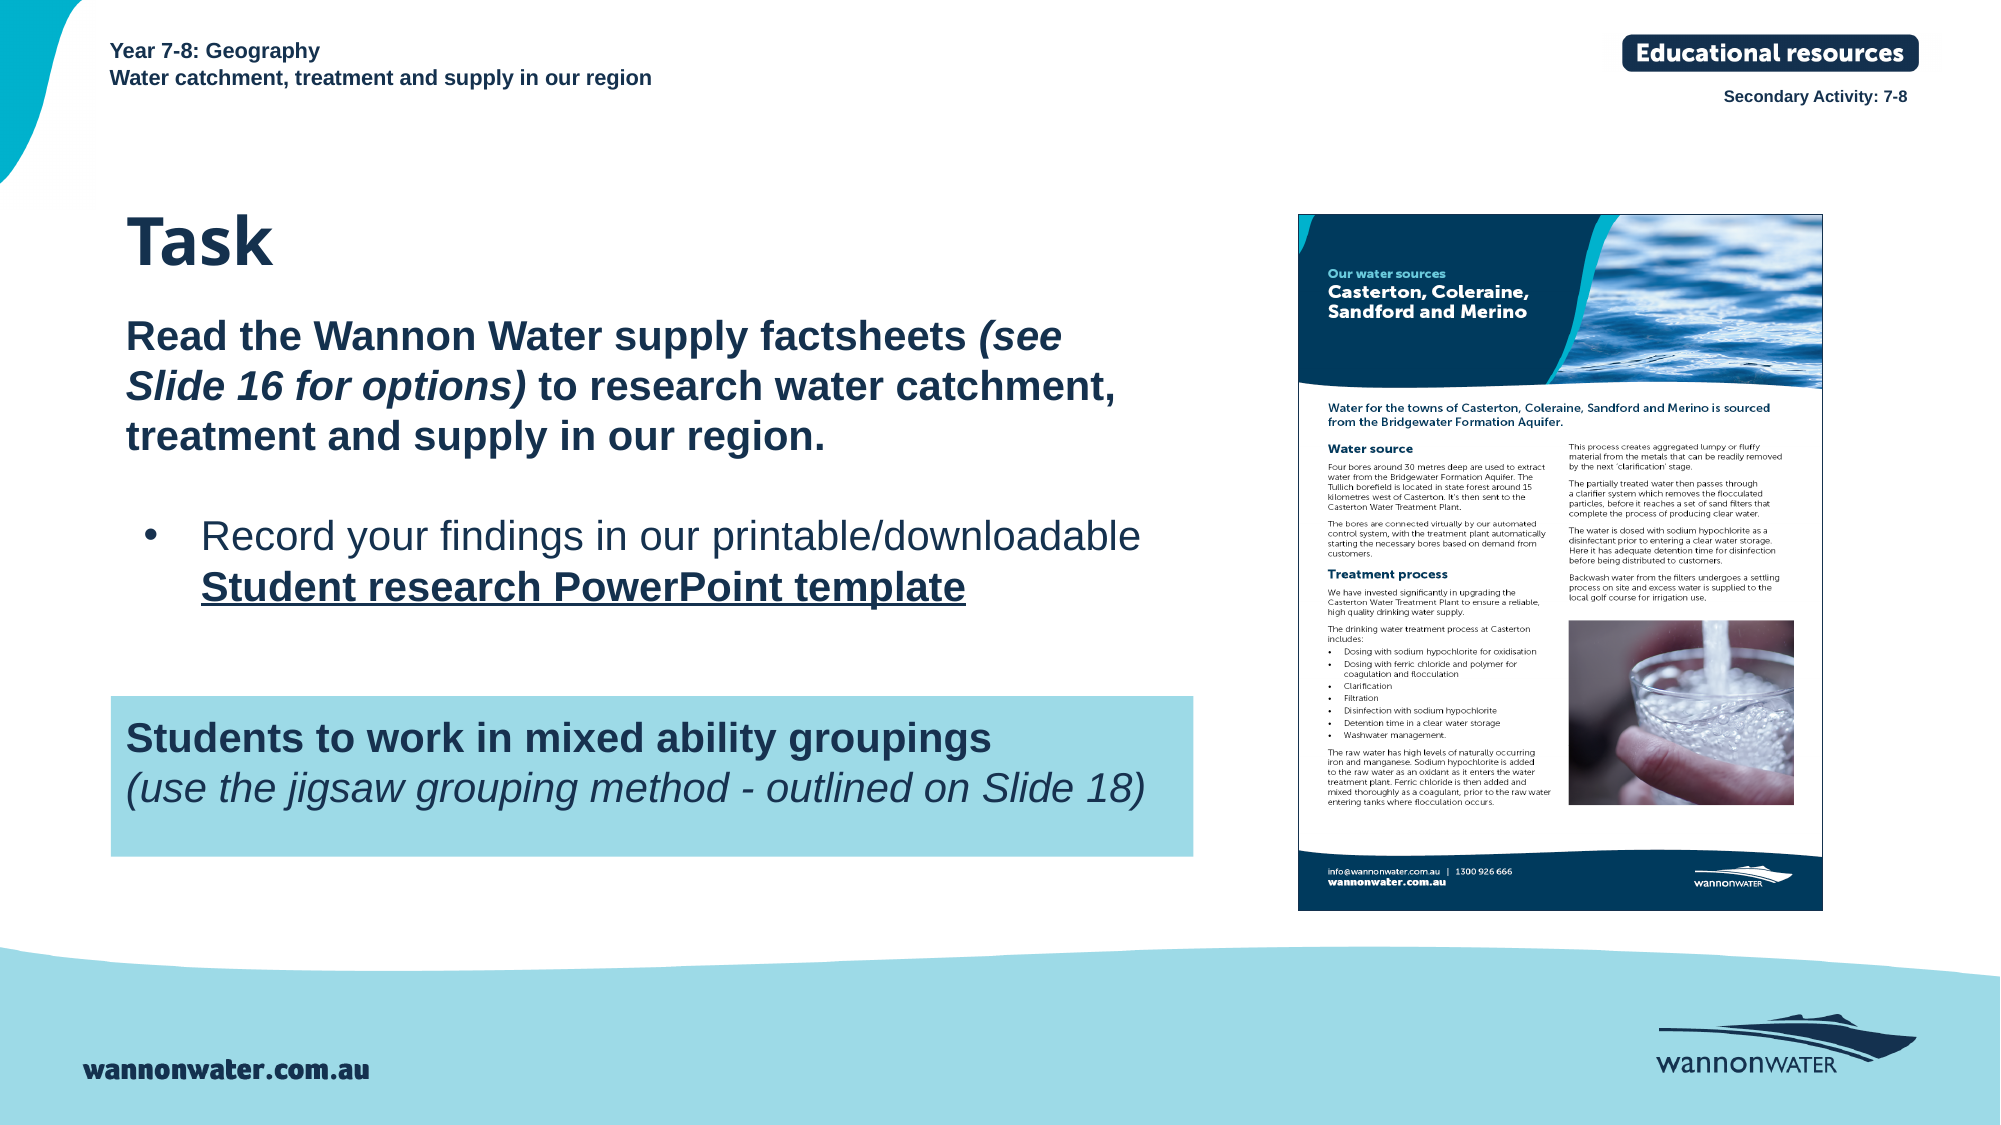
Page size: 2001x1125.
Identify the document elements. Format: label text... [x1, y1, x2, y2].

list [1298, 214, 1823, 911]
list Read the Wannon Water supply factsheets (see Slide 16 for options) to research water catchment, treatment and supply in our region. Record your findings in our printable/downloadable Student research PowerPoint template [110, 301, 1178, 696]
text_box Students to work in mixed ability groupings (use the jigsaw grouping method - outlined on Slide 18) [110, 696, 1194, 857]
text_box Task [111, 121, 389, 340]
picture [0, 0, 96, 210]
picture [0, 906, 2000, 1125]
picture [1602, 33, 1942, 72]
